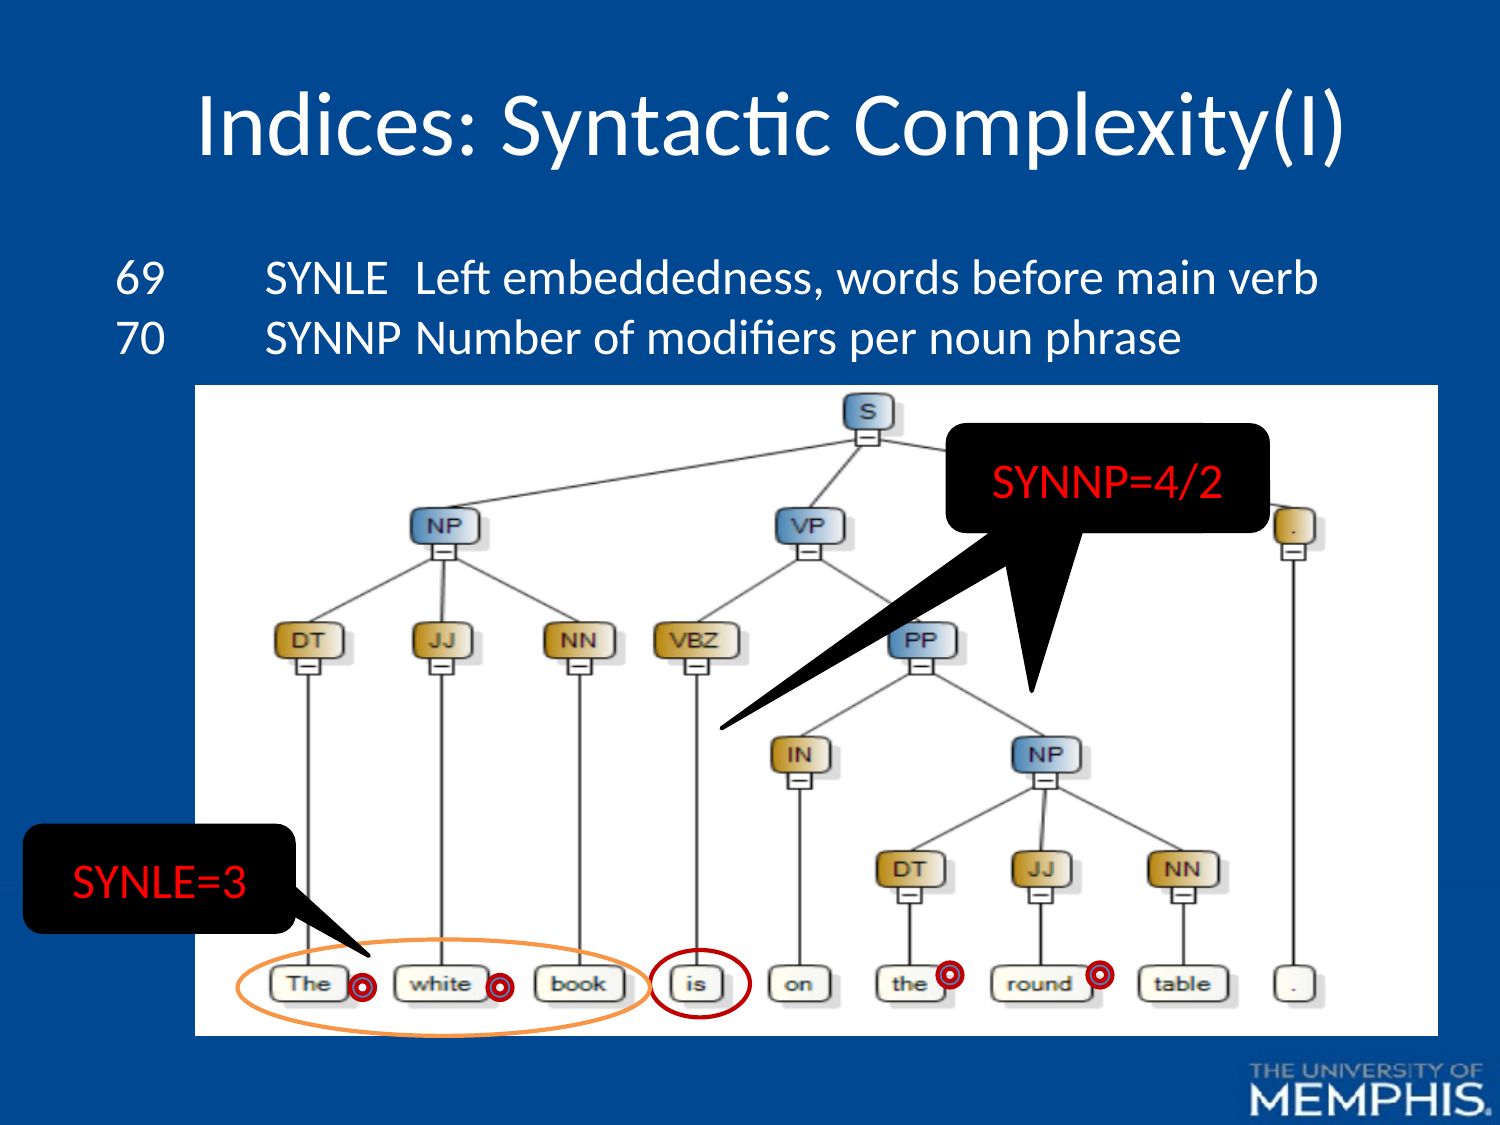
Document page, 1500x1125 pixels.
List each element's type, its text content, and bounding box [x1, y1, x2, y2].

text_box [947, 424, 1269, 532]
text_box 69 SYNLE Left embeddedness, words before main verb 70 SYNNP Number of modifiers per noun phrase [99, 237, 1500, 437]
picture [0, 0, 1500, 1125]
text_box SYNLE=3 [22, 823, 190, 934]
text_box Indices: Syntactic Complexity(I) [24, 56, 1500, 187]
